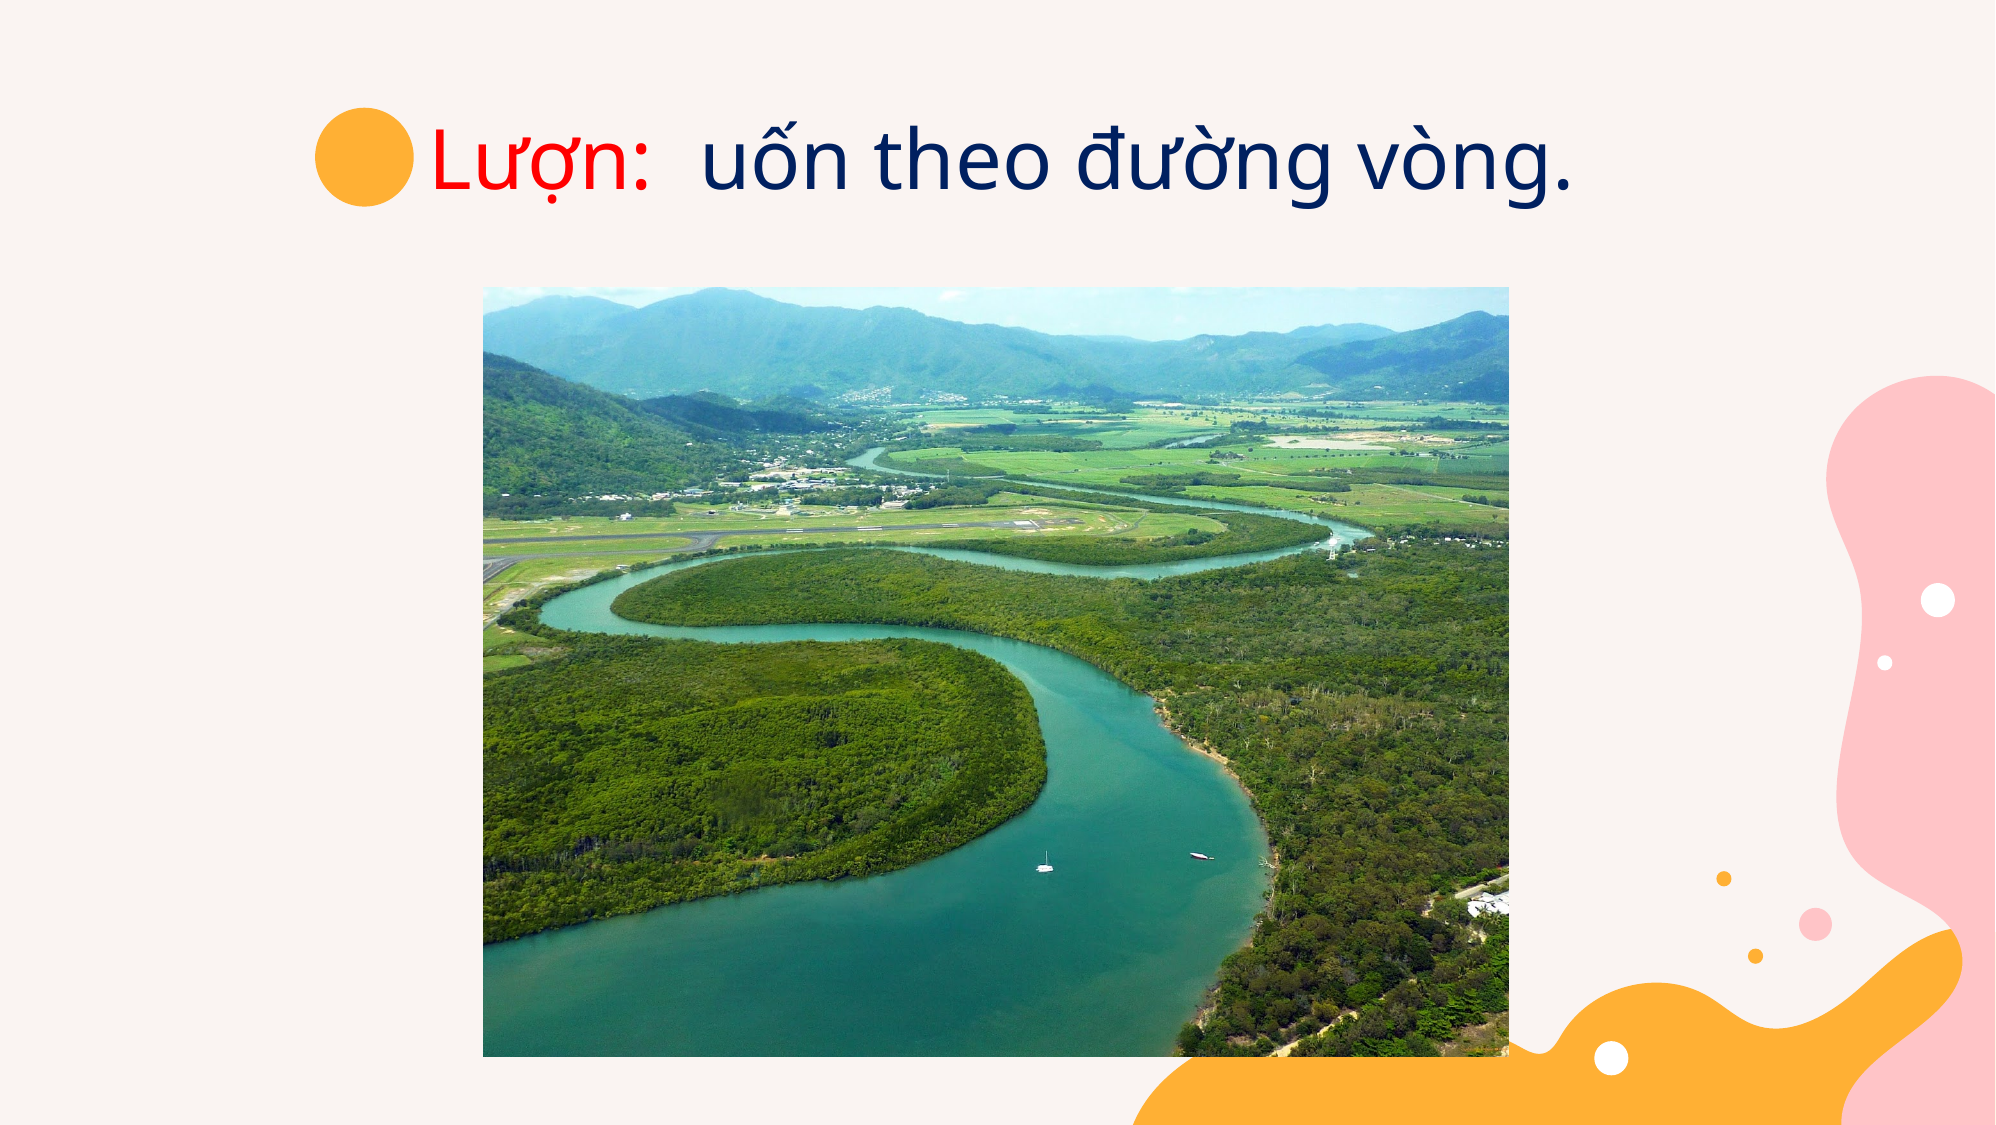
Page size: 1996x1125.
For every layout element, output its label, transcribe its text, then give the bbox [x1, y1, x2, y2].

text_box uốn theo đường vòng. [227, 99, 1764, 214]
picture [482, 287, 1509, 1057]
